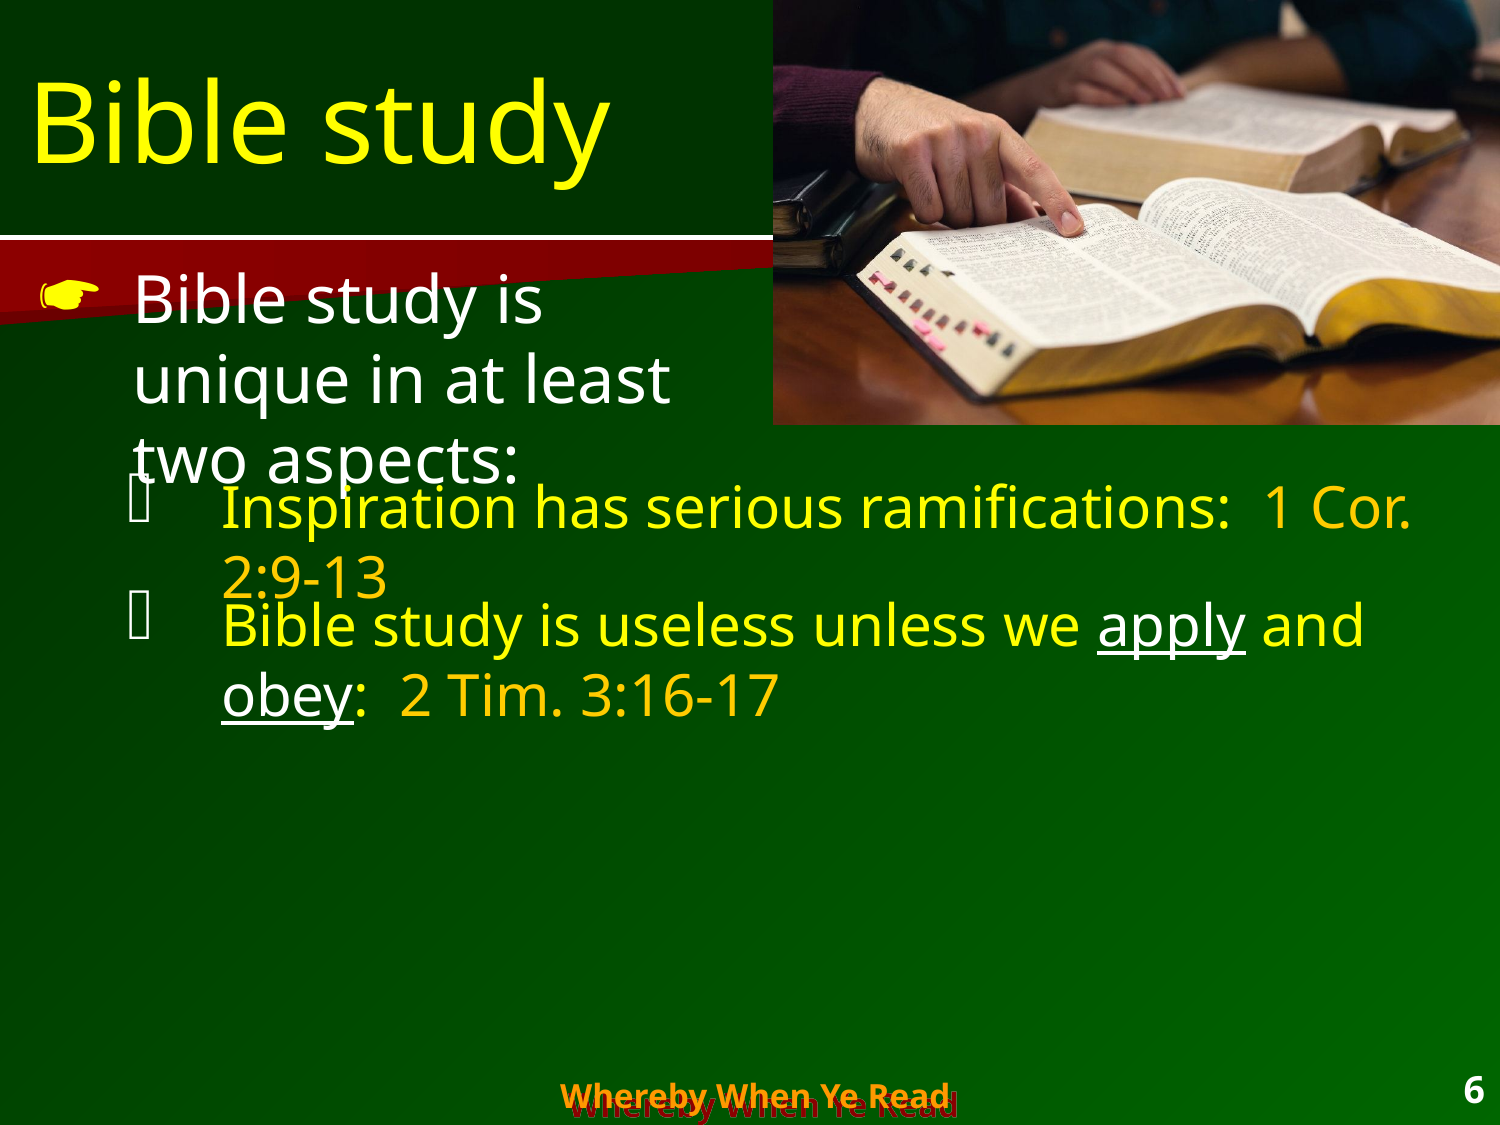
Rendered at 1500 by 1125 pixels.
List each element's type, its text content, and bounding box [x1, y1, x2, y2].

slide_number 6 [1437, 1050, 1500, 1125]
text_box Whereby When Ye Read [424, 1065, 1087, 1125]
text_box Bible study [12, 43, 773, 194]
text_box Bible study is useless unless we apply and obey: 2 Tim. 3:16-17 [112, 580, 1500, 736]
text_box Bible study is unique in at least two aspects: [23, 249, 774, 505]
picture [773, 0, 1500, 425]
text_box [0, 0, 773, 235]
text_box Inspiration has serious ramifications: 1 Cor. 2:9-13 [112, 462, 1500, 580]
